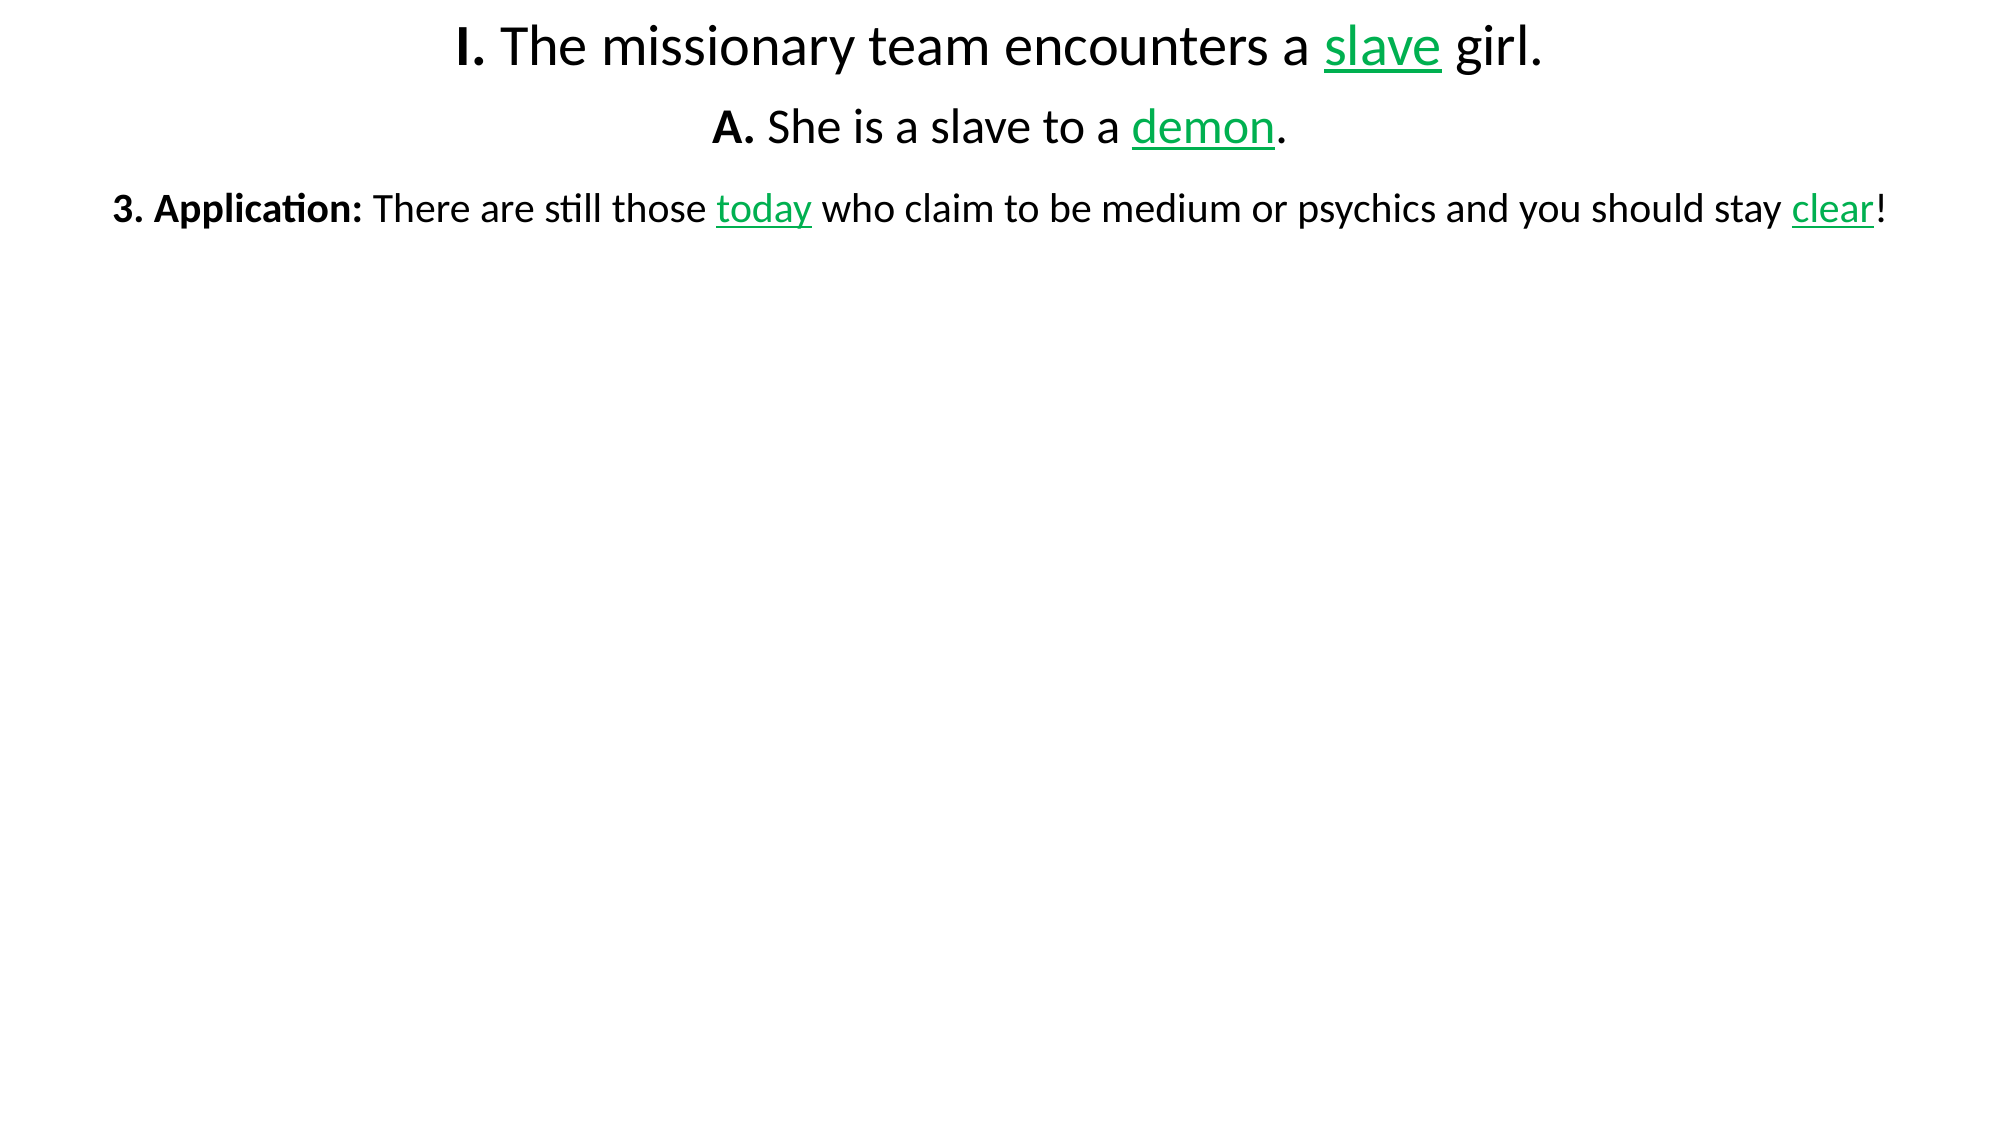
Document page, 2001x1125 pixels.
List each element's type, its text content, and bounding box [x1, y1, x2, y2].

text_box A. She is a slave to a demon. [0, 85, 2000, 161]
text_box I. The missionary team encounters a slave girl. [0, 0, 2000, 85]
text_box 3. Application: There are still those today who claim to be medium or psychics and you should stay clear! [0, 173, 2000, 239]
